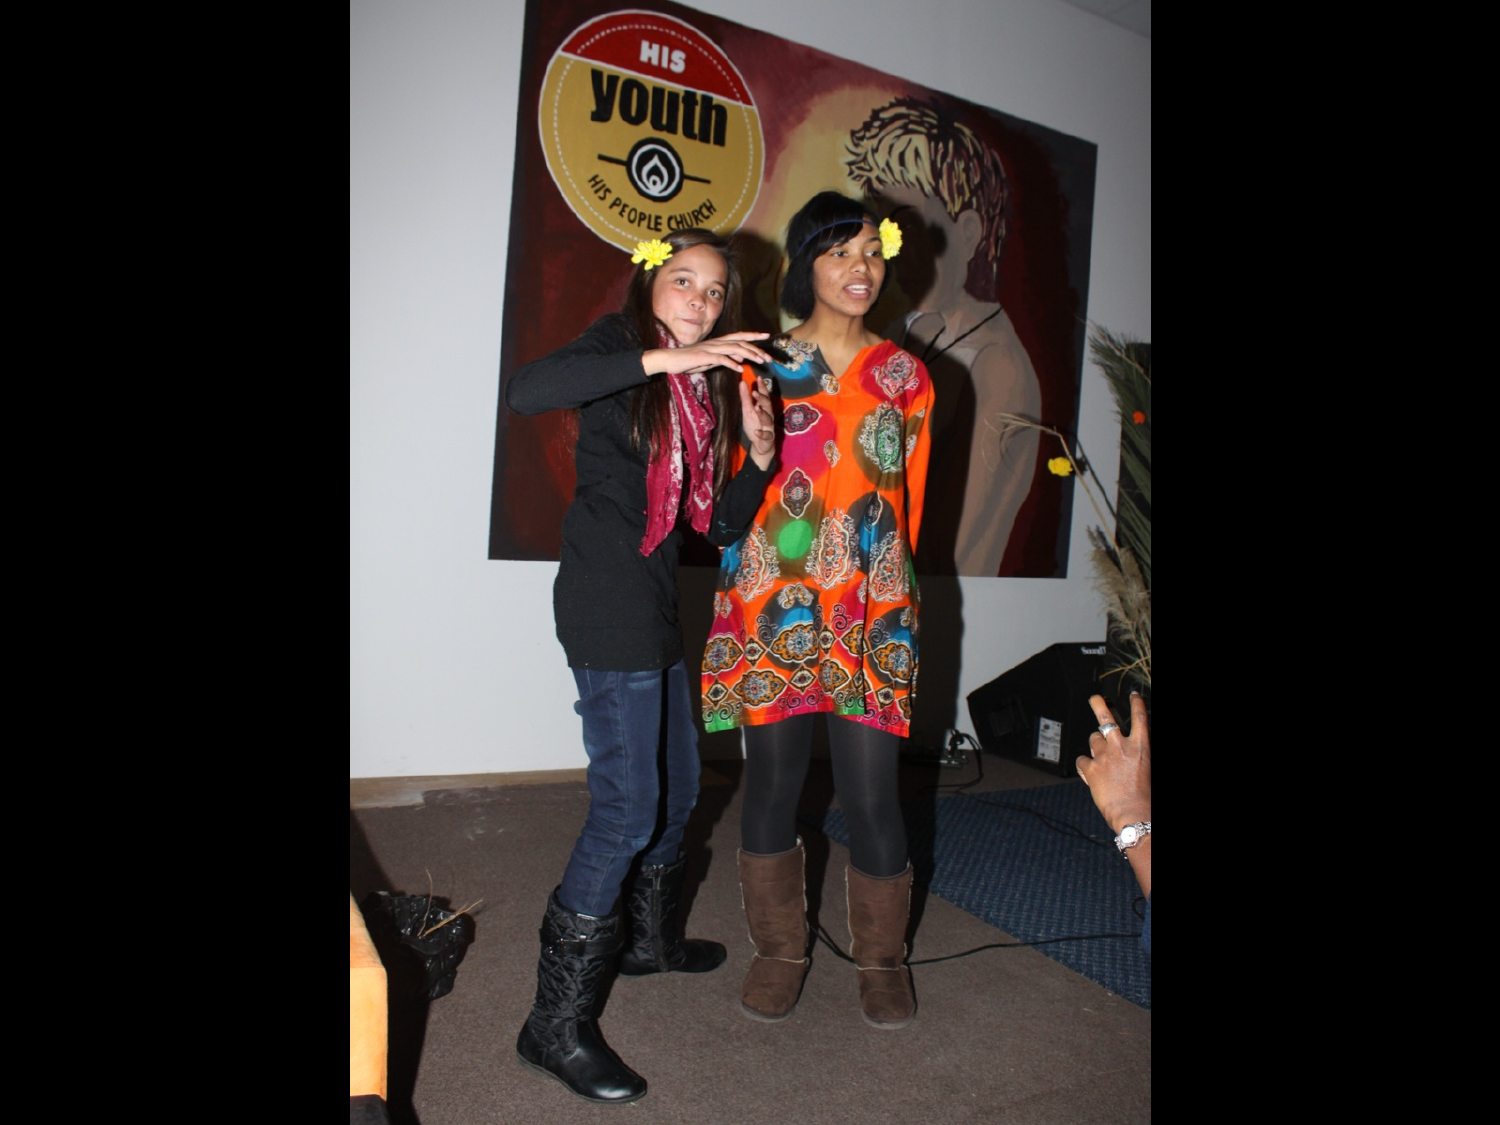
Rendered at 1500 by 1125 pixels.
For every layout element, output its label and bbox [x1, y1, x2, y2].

picture [349, 0, 1151, 1125]
